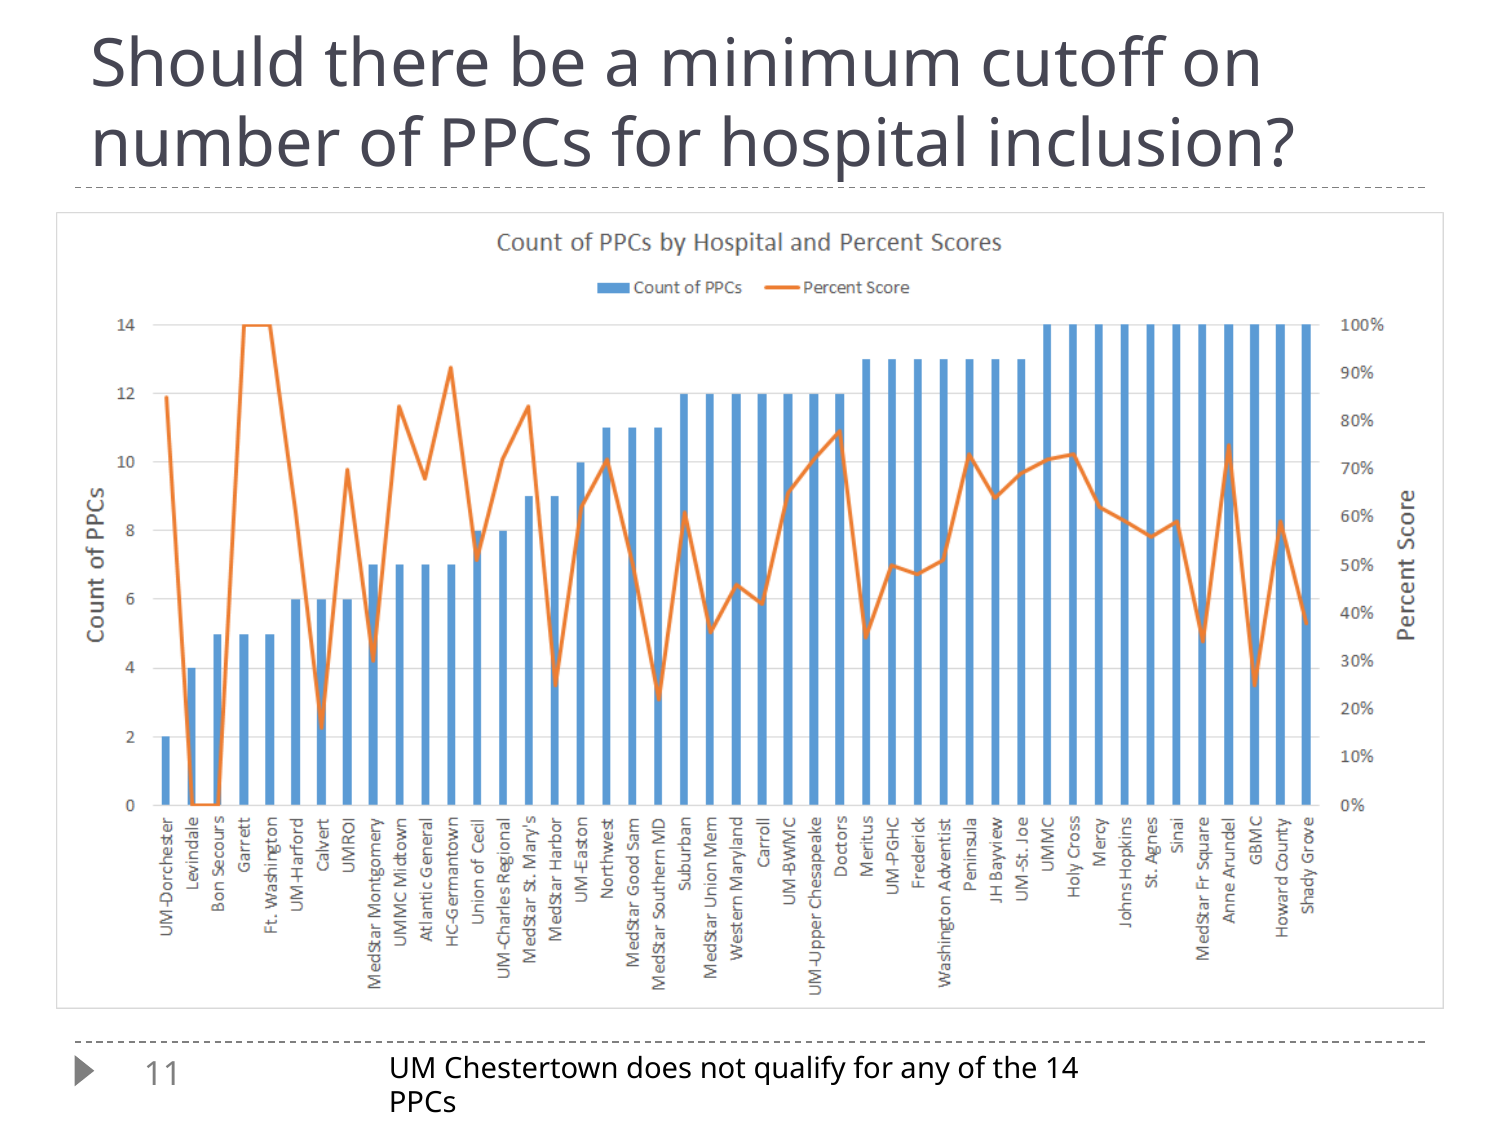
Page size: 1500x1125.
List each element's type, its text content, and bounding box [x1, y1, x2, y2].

title Should there be a minimum cutoff on number of PPCs for hospital inclusion? [75, 24, 1425, 188]
text_box UM Chestertown does not qualify for any of the 14 PPCs [373, 1033, 1127, 1112]
picture [56, 212, 1444, 1010]
